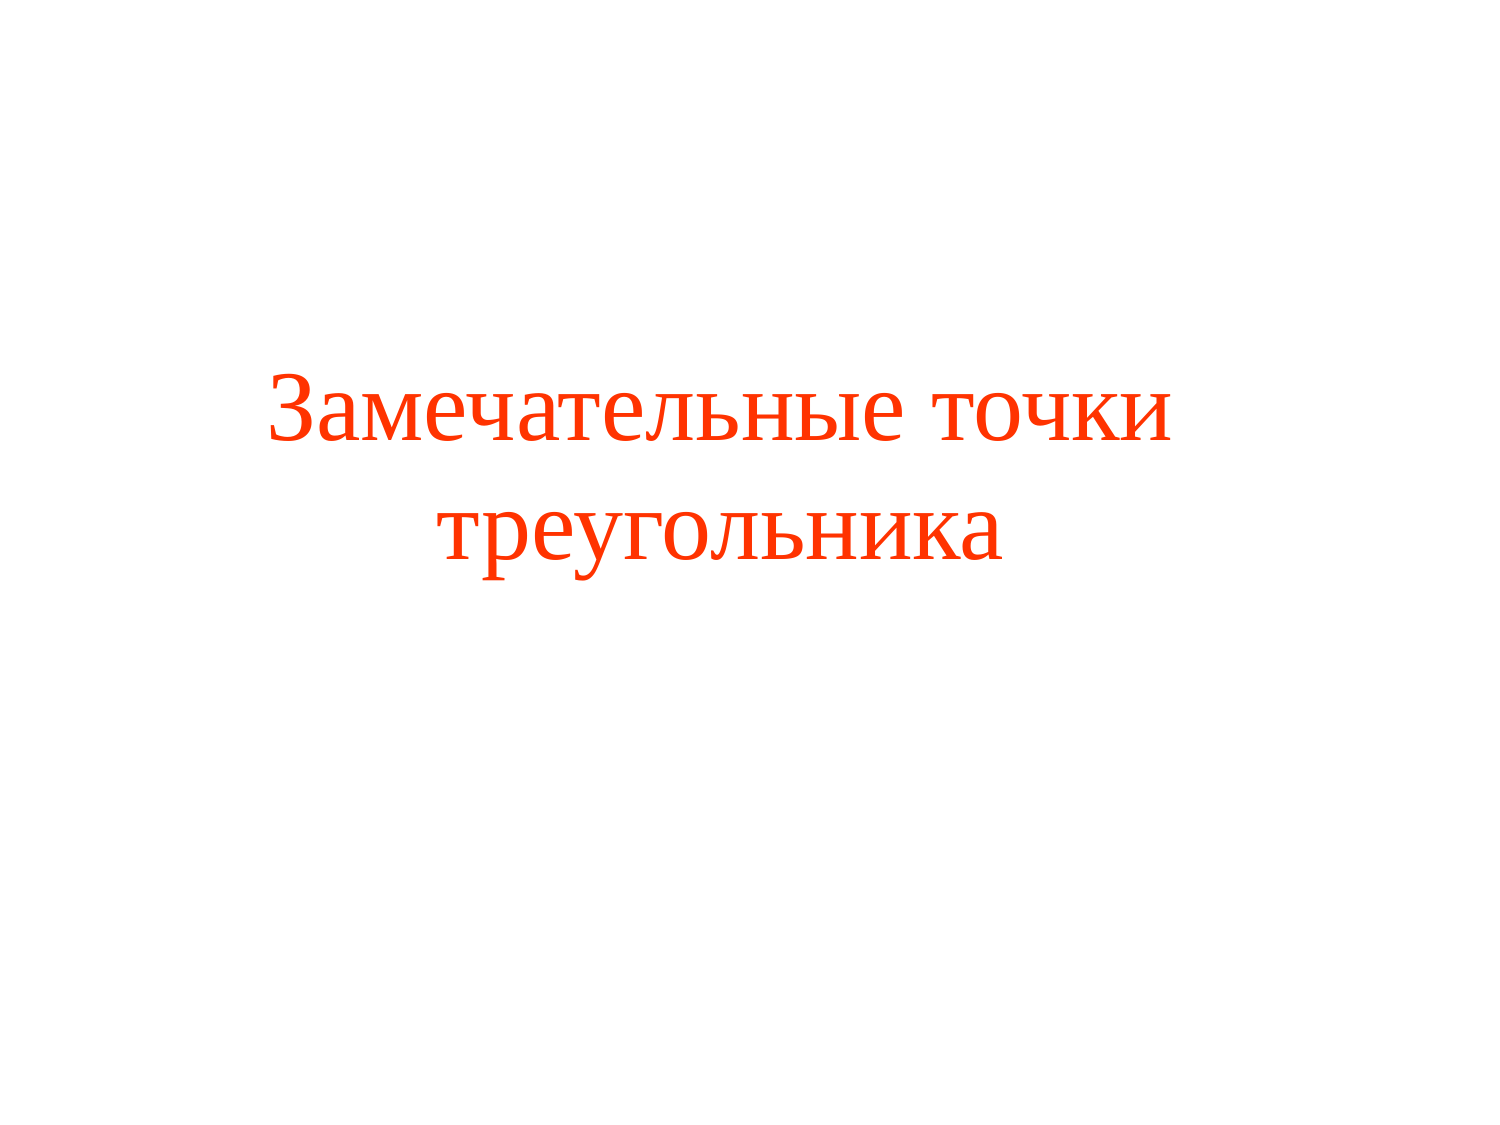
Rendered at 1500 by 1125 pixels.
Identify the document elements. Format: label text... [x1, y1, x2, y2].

title Замечательные точки треугольника [100, 302, 1341, 618]
